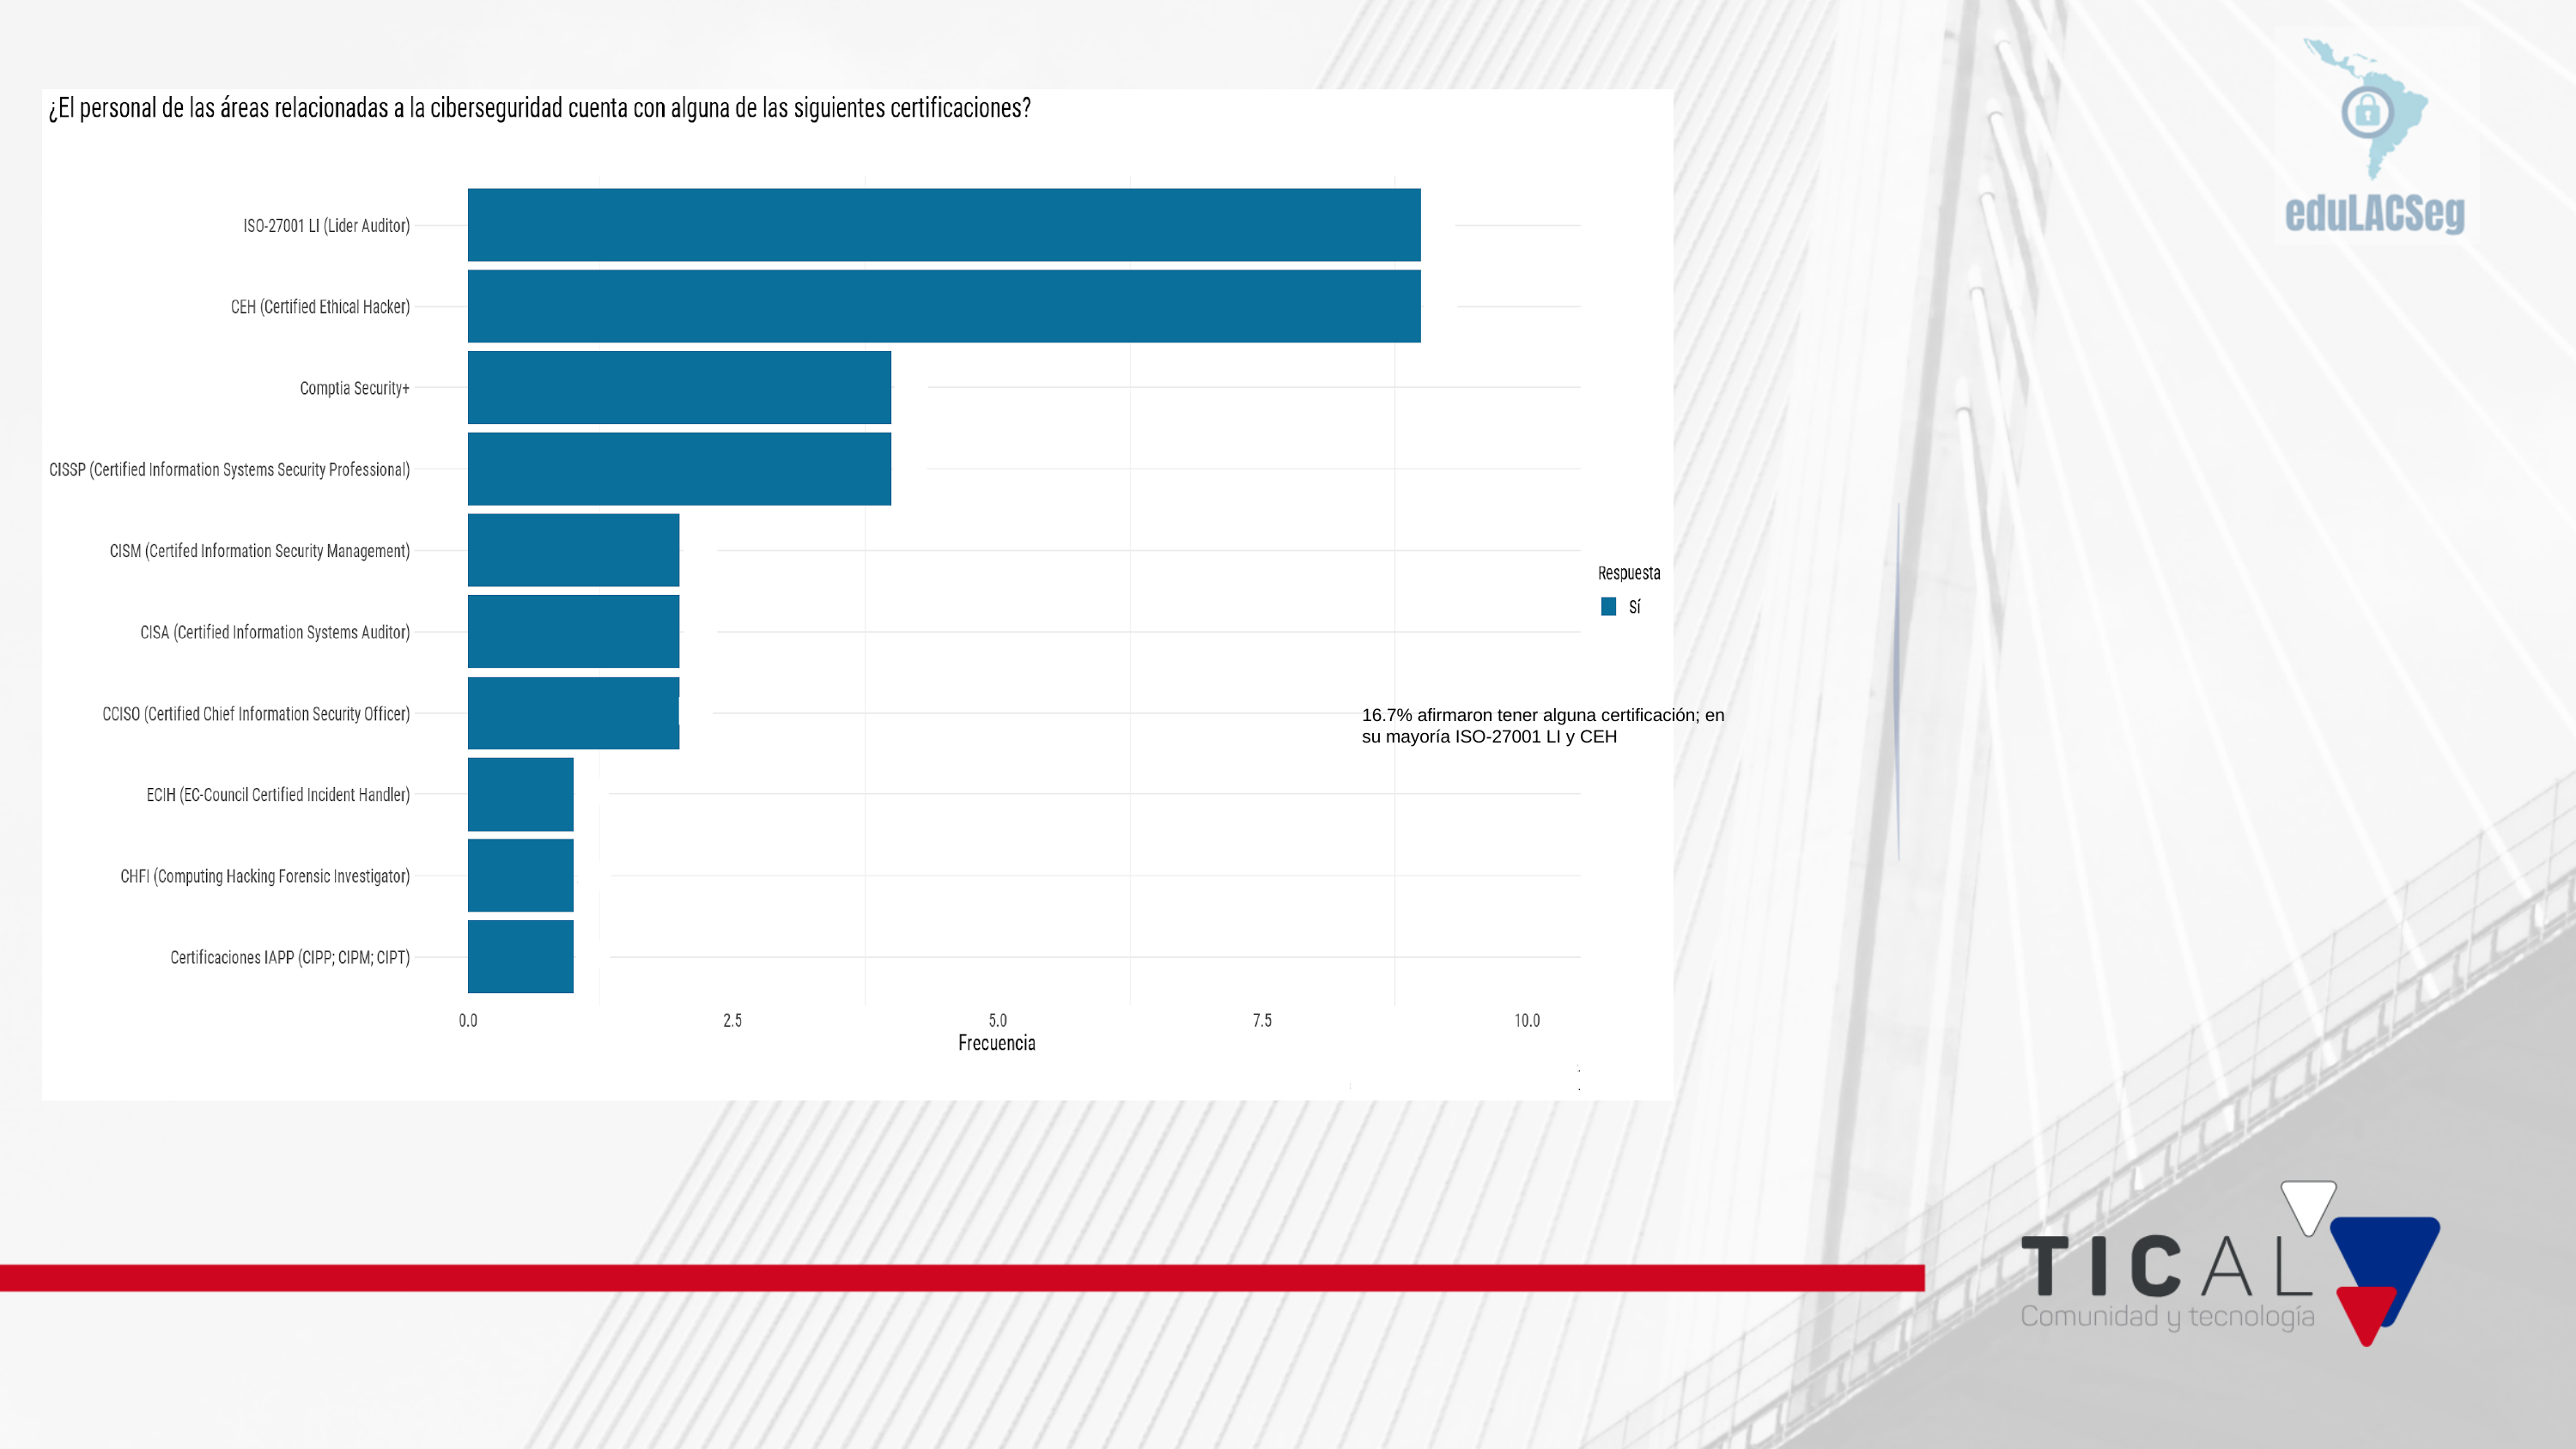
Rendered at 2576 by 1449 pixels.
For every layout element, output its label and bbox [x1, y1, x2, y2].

picture [0, 0, 2576, 1449]
text_box [41, 89, 1750, 1100]
